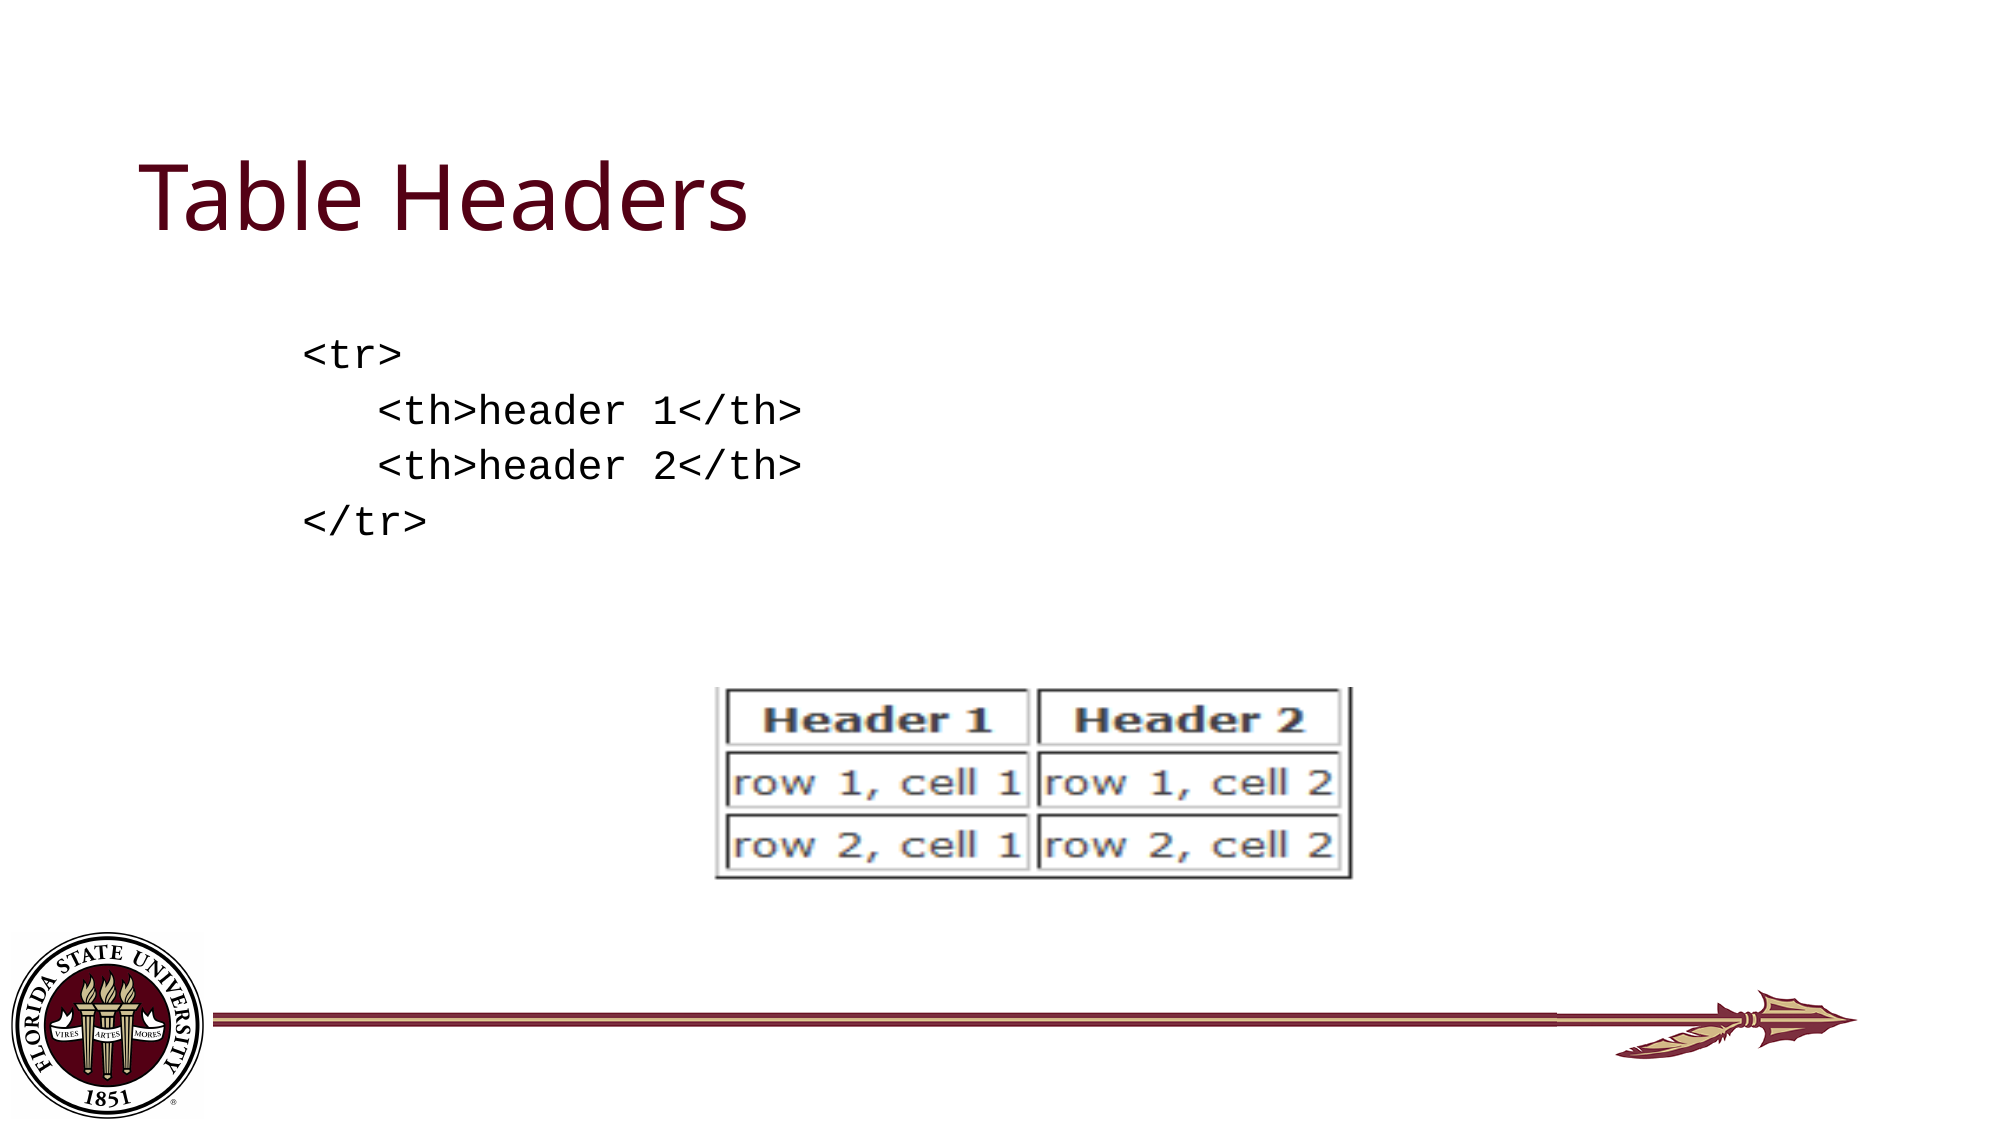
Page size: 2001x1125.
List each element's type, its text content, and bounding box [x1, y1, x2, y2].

picture [1538, 895, 1863, 1125]
title Table Headers [123, 106, 1550, 295]
list <tr> <th>header 1</th> <th>header 2</th> </tr> [286, 324, 1713, 1046]
picture [213, 1009, 286, 1029]
picture [11, 932, 204, 1119]
picture [699, 687, 1358, 888]
